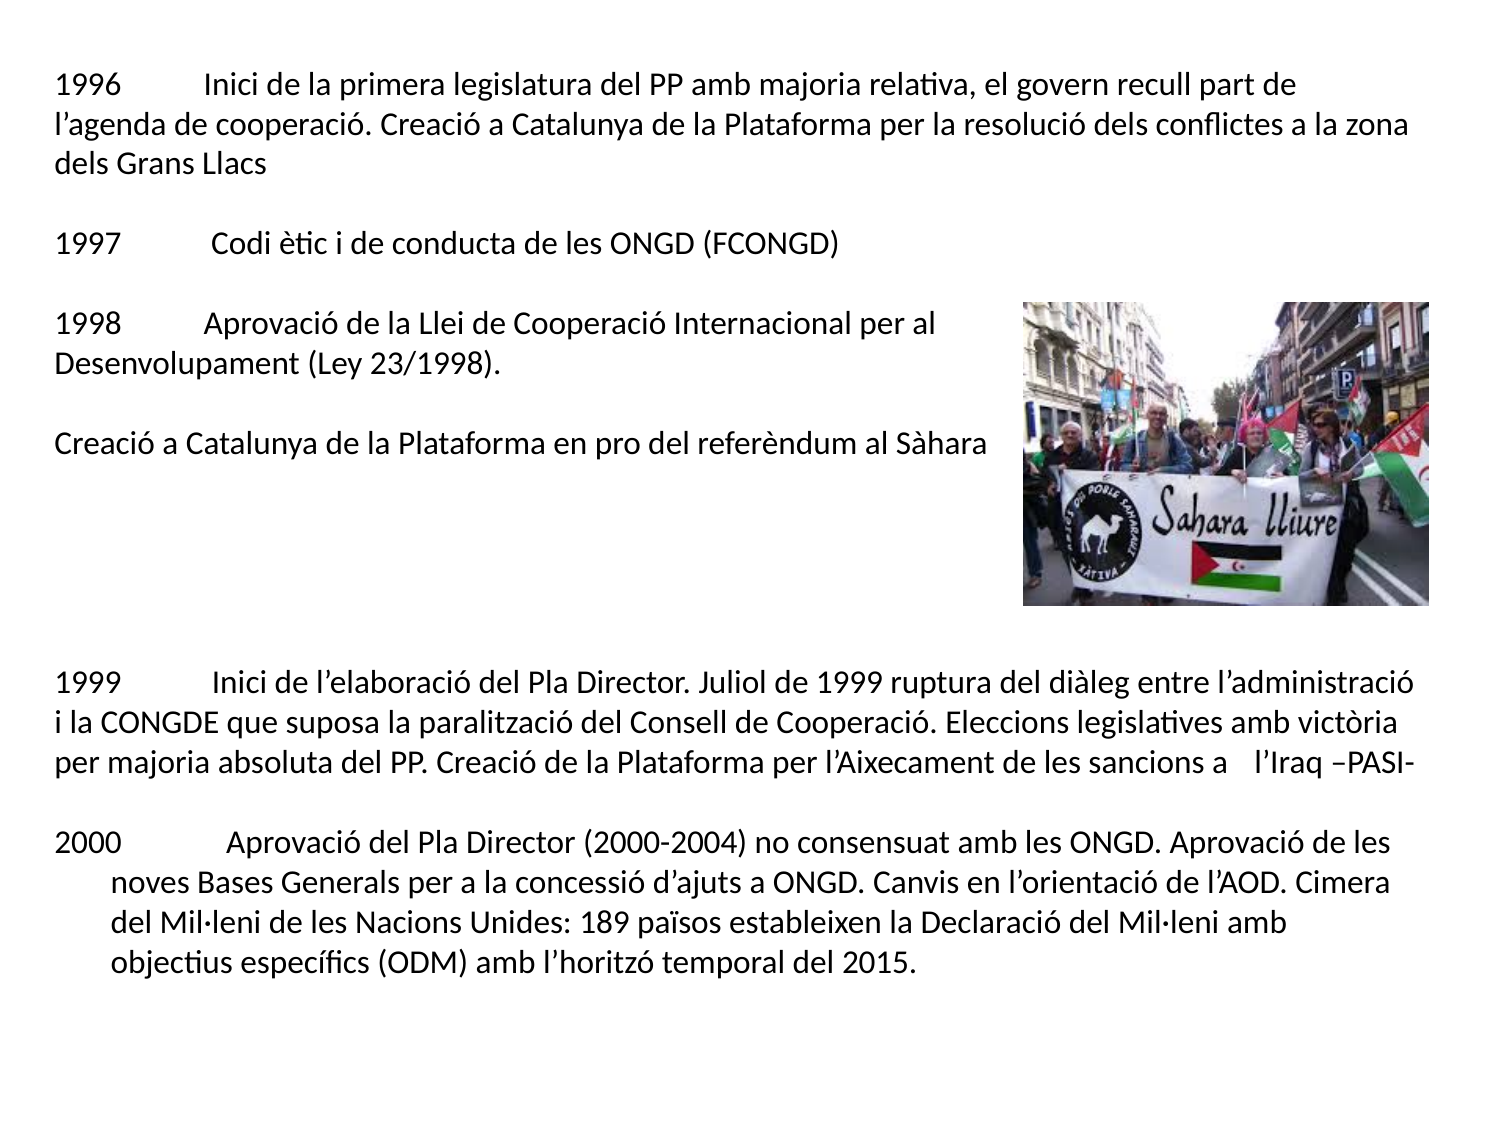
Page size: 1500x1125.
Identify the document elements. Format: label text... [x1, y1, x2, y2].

picture [1023, 302, 1429, 606]
text_box 1996 Inici de la primera legislatura del PP amb majoria relativa, el govern recull part de l’agenda de cooperació. Creació a Catalunya de la Plataforma per la resolució dels conflictes a la zona dels Grans Llacs 1997 Codi ètic i de conducta de les ONGD (FCONGD) Aprovació de la Llei de Cooperació Internacional per al Desenvolupament (Ley 23/1998). Creació a Catalunya de la Plataforma en pro del referèndum al Sàhara 1999 Inici de l’elaboració del Pla Director. Juliol de 1999 ruptura del diàleg entre l’administració i la CONGDE que suposa la paralització del Consell de Cooperació. Eleccions legislatives amb victòria per majoria absoluta del PP. Creació de la Plataforma per l’Aixecament de les sancions a l’Iraq –PASI- Aprovació del Pla Director (2000-2004) no consensuat amb les ONGD. Aprovació de les noves Bases Generals per a la concessió d’ajuts a ONGD. Canvis en l’orientació de l’AOD. Cimera del Mil·leni de les Nacions Unides: 189 països estableixen la Declaració del Mil·leni amb objectius específics (ODM) amb l’horitzó temporal del 2015. [39, 54, 1434, 1068]
